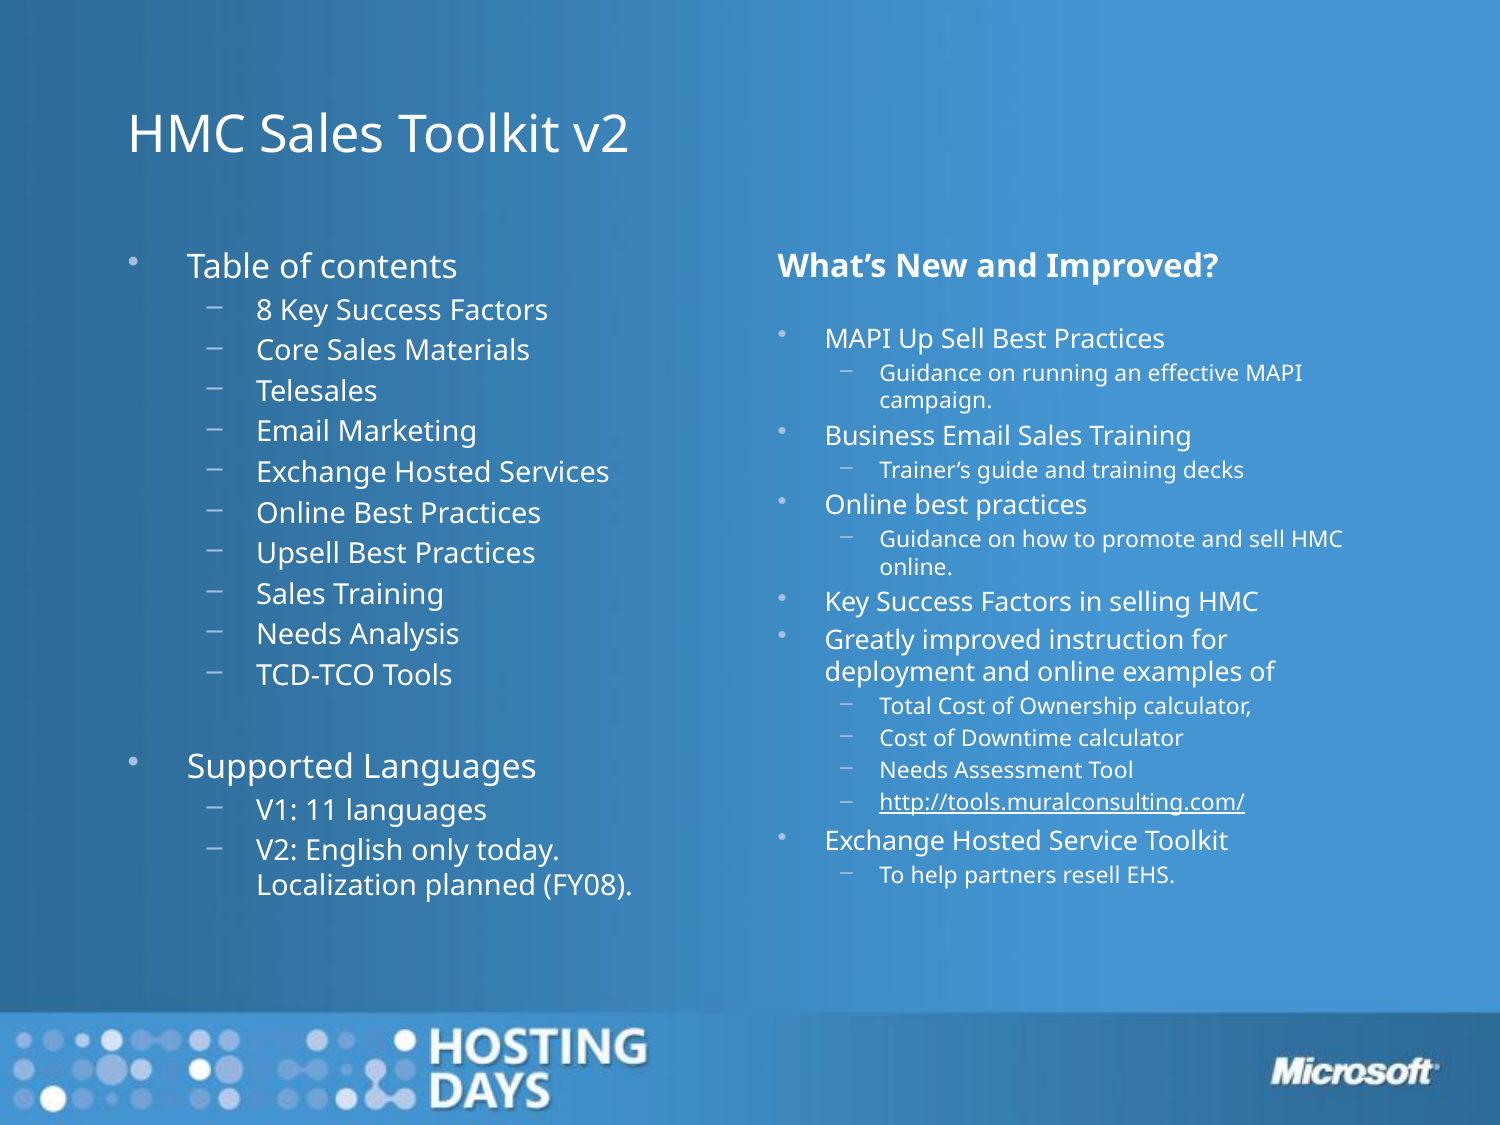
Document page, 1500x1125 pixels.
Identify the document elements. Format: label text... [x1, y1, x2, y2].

picture [0, 0, 1500, 1125]
title HMC Sales Toolkit v2 [112, 74, 1388, 188]
list What’s New and Improved? MAPI Up Sell Best Practices Guidance on running an effective MAPI campaign. Business Email Sales Training Trainer’s guide and training decks Online best practices Guidance on how to promote and sell HMC online. Key Success Factors in selling HMC Greatly improved instruction for deployment and online examples of Total Cost of Ownership calculator, Cost of Downtime calculator Needs Assessment Tool http://tools.muralconsulting.com/ Exchange Hosted Service Toolkit To help partners resell EHS. [762, 237, 1388, 913]
list Table of contents 8 Key Success Factors Core Sales Materials Telesales Email Marketing Exchange Hosted Services Online Best Practices Upsell Best Practices Sales Training Needs Analysis TCD-TCO Tools Supported Languages V1: 11 languages V2: English only today. Localization planned (FY08). [112, 237, 738, 913]
